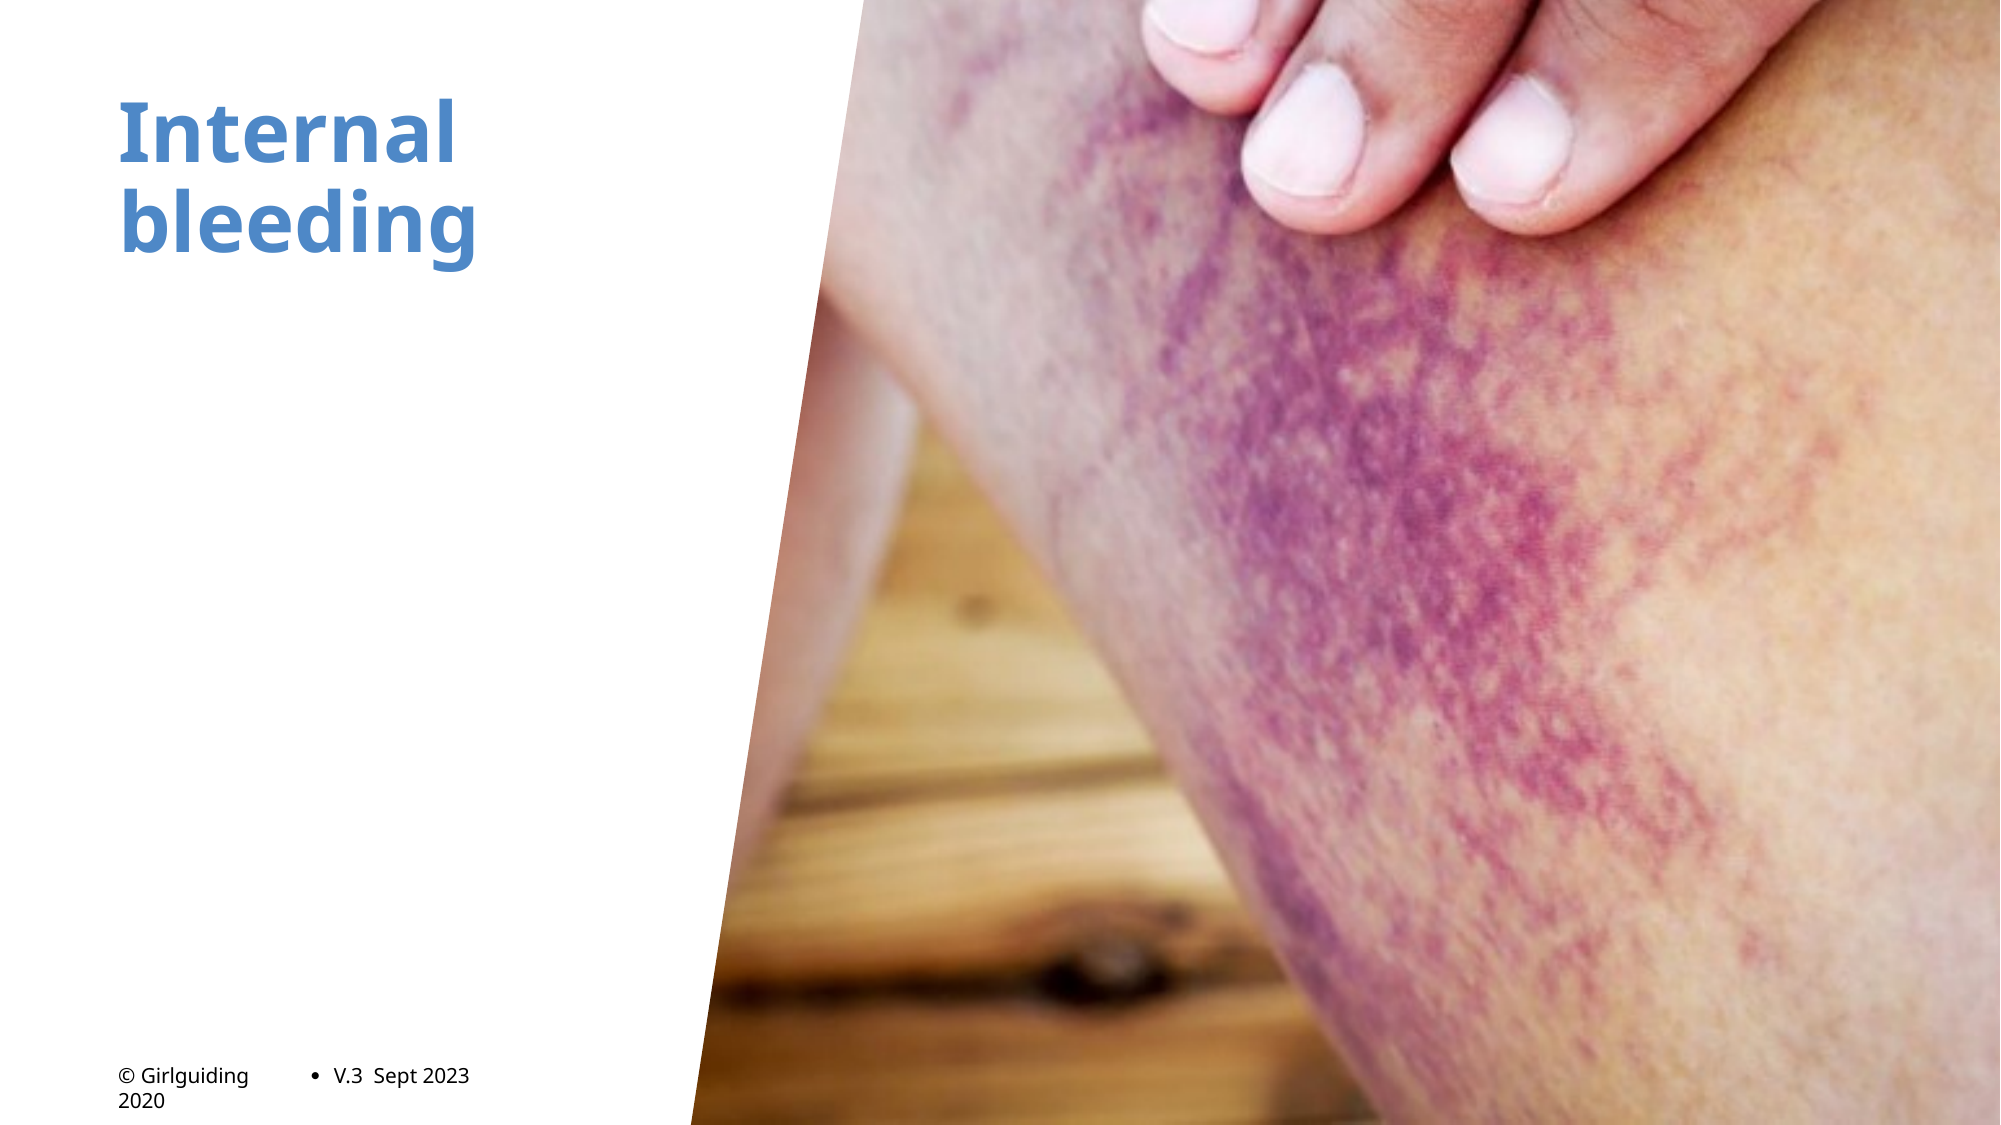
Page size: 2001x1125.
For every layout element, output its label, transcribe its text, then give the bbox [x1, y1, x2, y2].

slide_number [333, 1062, 514, 1105]
picture [690, 0, 2001, 1125]
title Internal bleeding [118, 90, 690, 1012]
